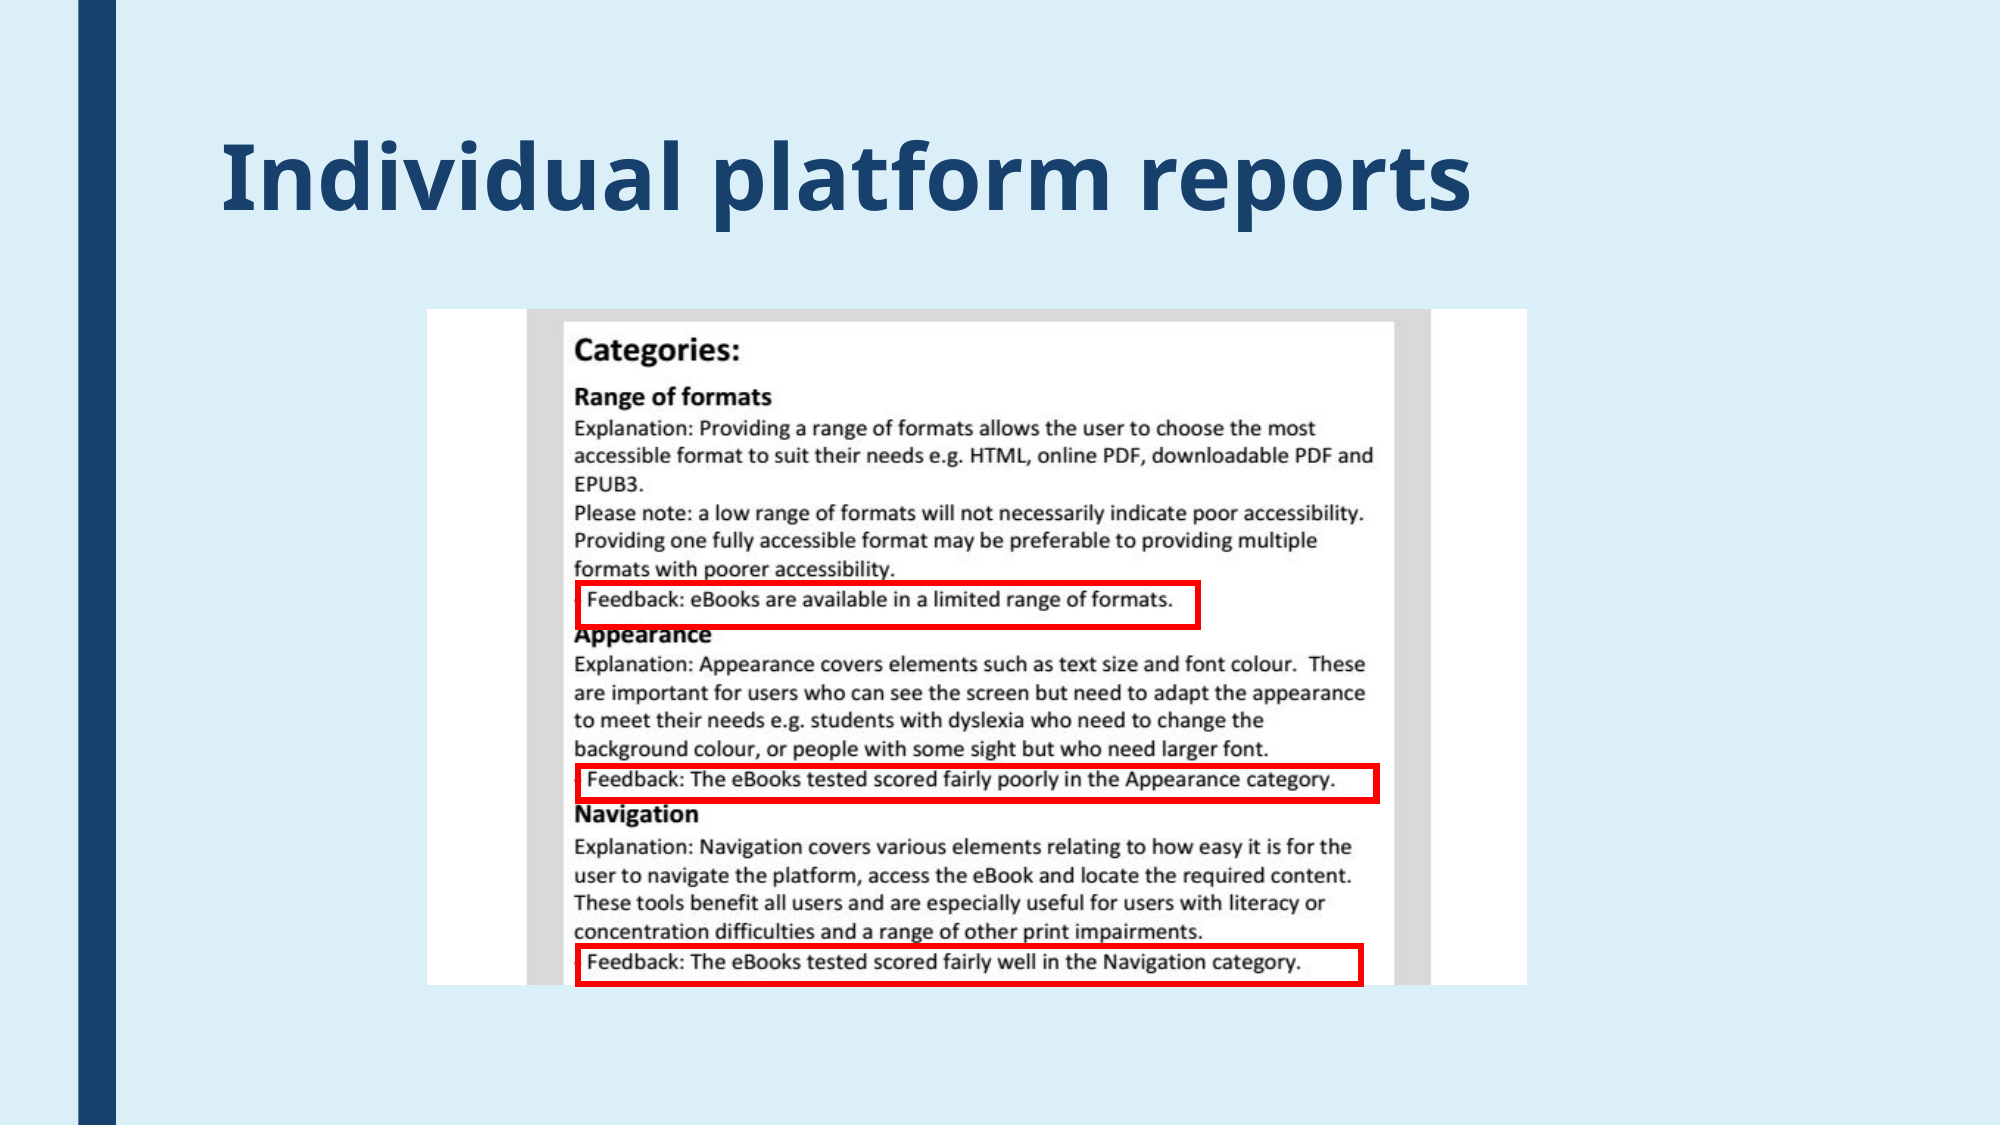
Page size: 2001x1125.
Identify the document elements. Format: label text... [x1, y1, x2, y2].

title Individual platform reports [206, 59, 1782, 303]
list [427, 309, 1527, 985]
